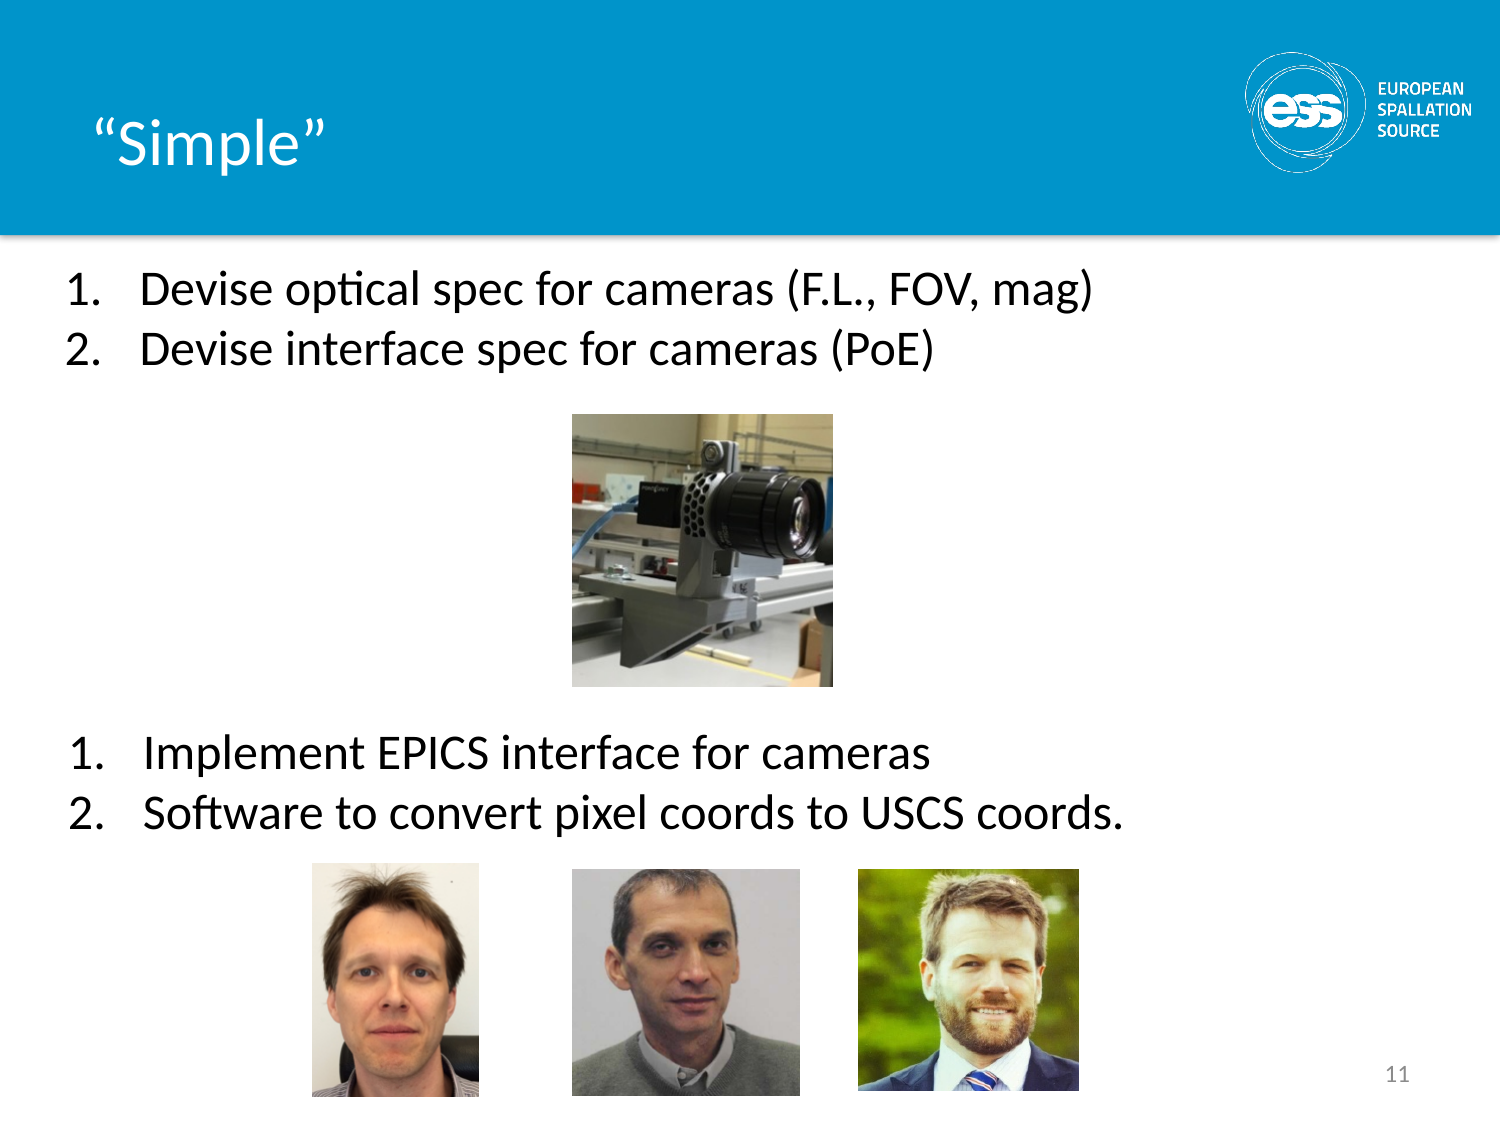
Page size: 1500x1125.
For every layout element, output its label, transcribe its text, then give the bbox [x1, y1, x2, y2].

picture [1409, 104, 1415, 115]
title “Simple” [75, 45, 1247, 233]
picture [1443, 86, 1450, 93]
slide_number 11 [1074, 1042, 1425, 1103]
picture [1423, 83, 1430, 94]
text_box Devise optical spec for cameras (F.L., FOV, mag) Devise interface spec for cameras (PoE) [49, 247, 1297, 383]
picture [1422, 125, 1428, 134]
picture [572, 414, 833, 687]
picture [1400, 83, 1407, 94]
picture [312, 863, 479, 1097]
picture [1418, 104, 1423, 115]
picture [1436, 104, 1444, 115]
text_box Implement EPICS interface for cameras Software to convert pixel coords to USCS coords. [53, 712, 1412, 847]
picture [857, 869, 1079, 1091]
picture [1264, 94, 1342, 127]
picture [1432, 125, 1438, 136]
picture [1389, 104, 1393, 115]
picture [572, 869, 800, 1097]
picture [1398, 109, 1406, 115]
picture [1454, 83, 1458, 94]
picture [1379, 83, 1385, 94]
